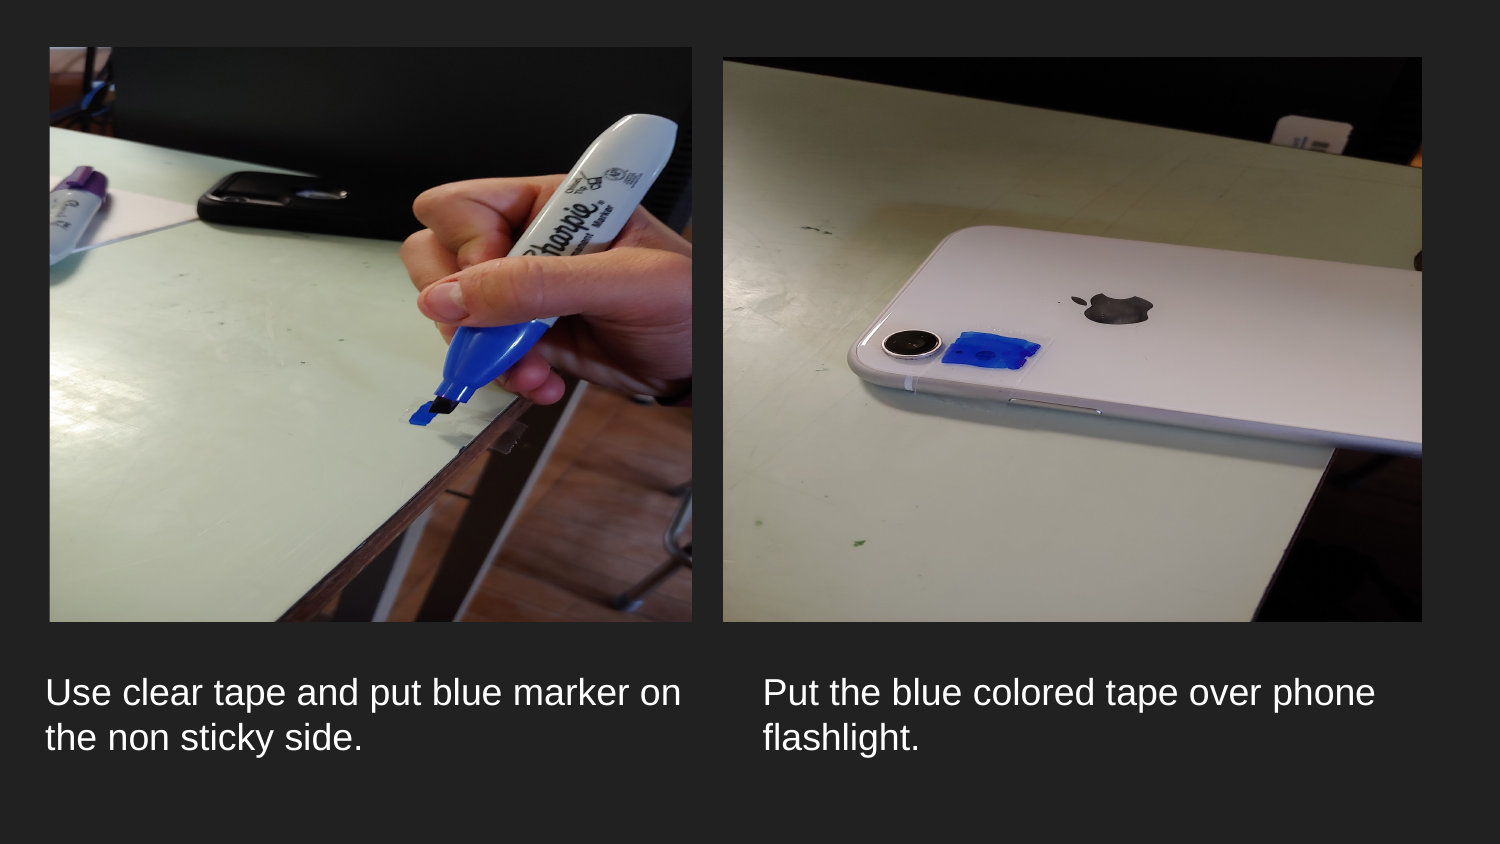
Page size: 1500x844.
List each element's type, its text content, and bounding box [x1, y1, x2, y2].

picture [723, 57, 1422, 622]
title Put the blue colored tape over phone flashlight. [747, 652, 1412, 783]
picture [49, 46, 693, 622]
title Use clear tape and put blue marker on the non sticky side. [30, 652, 738, 783]
